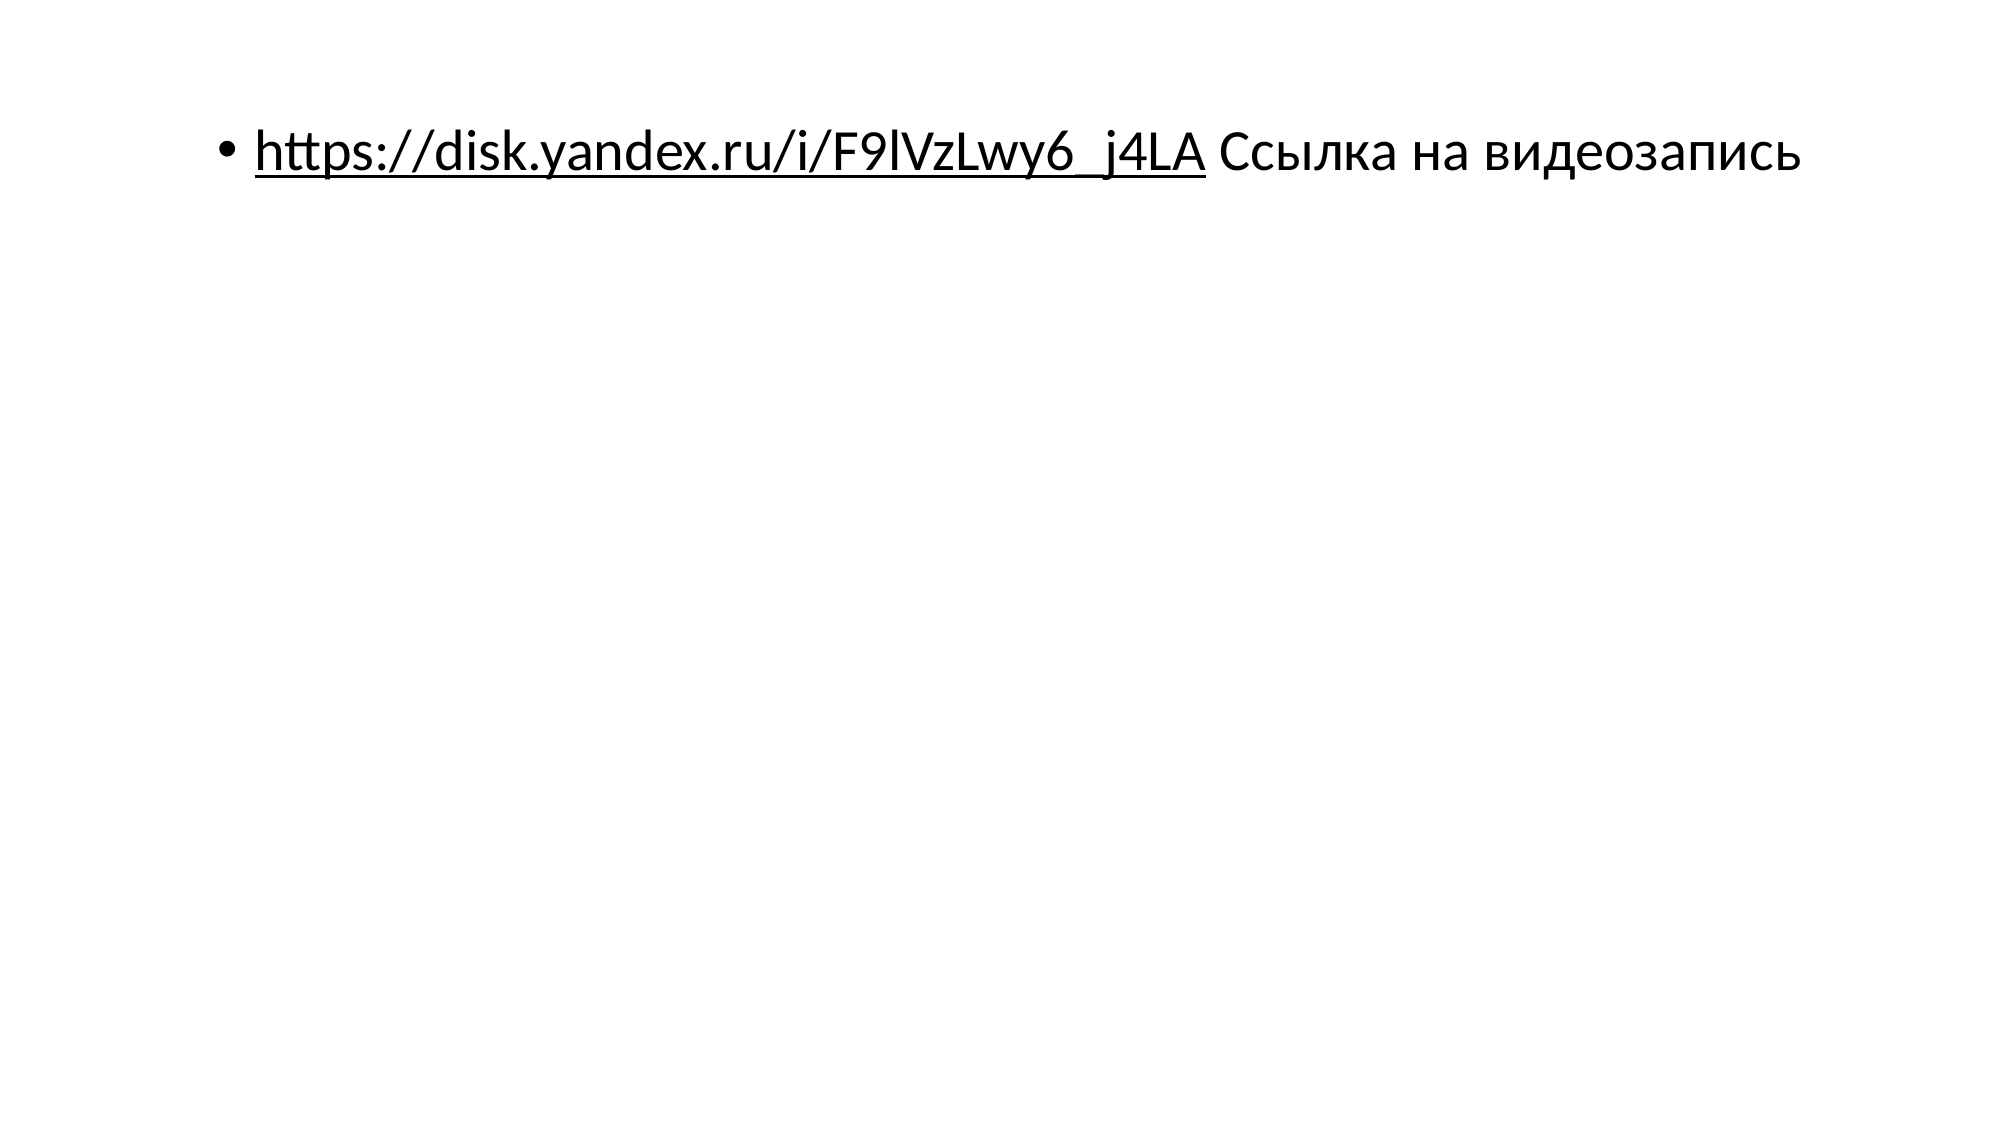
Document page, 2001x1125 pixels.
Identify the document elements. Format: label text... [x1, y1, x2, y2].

list https://disk.yandex.ru/i/F9lVzLwy6_j4LA Ссылка на видеозапись [202, 113, 1842, 563]
